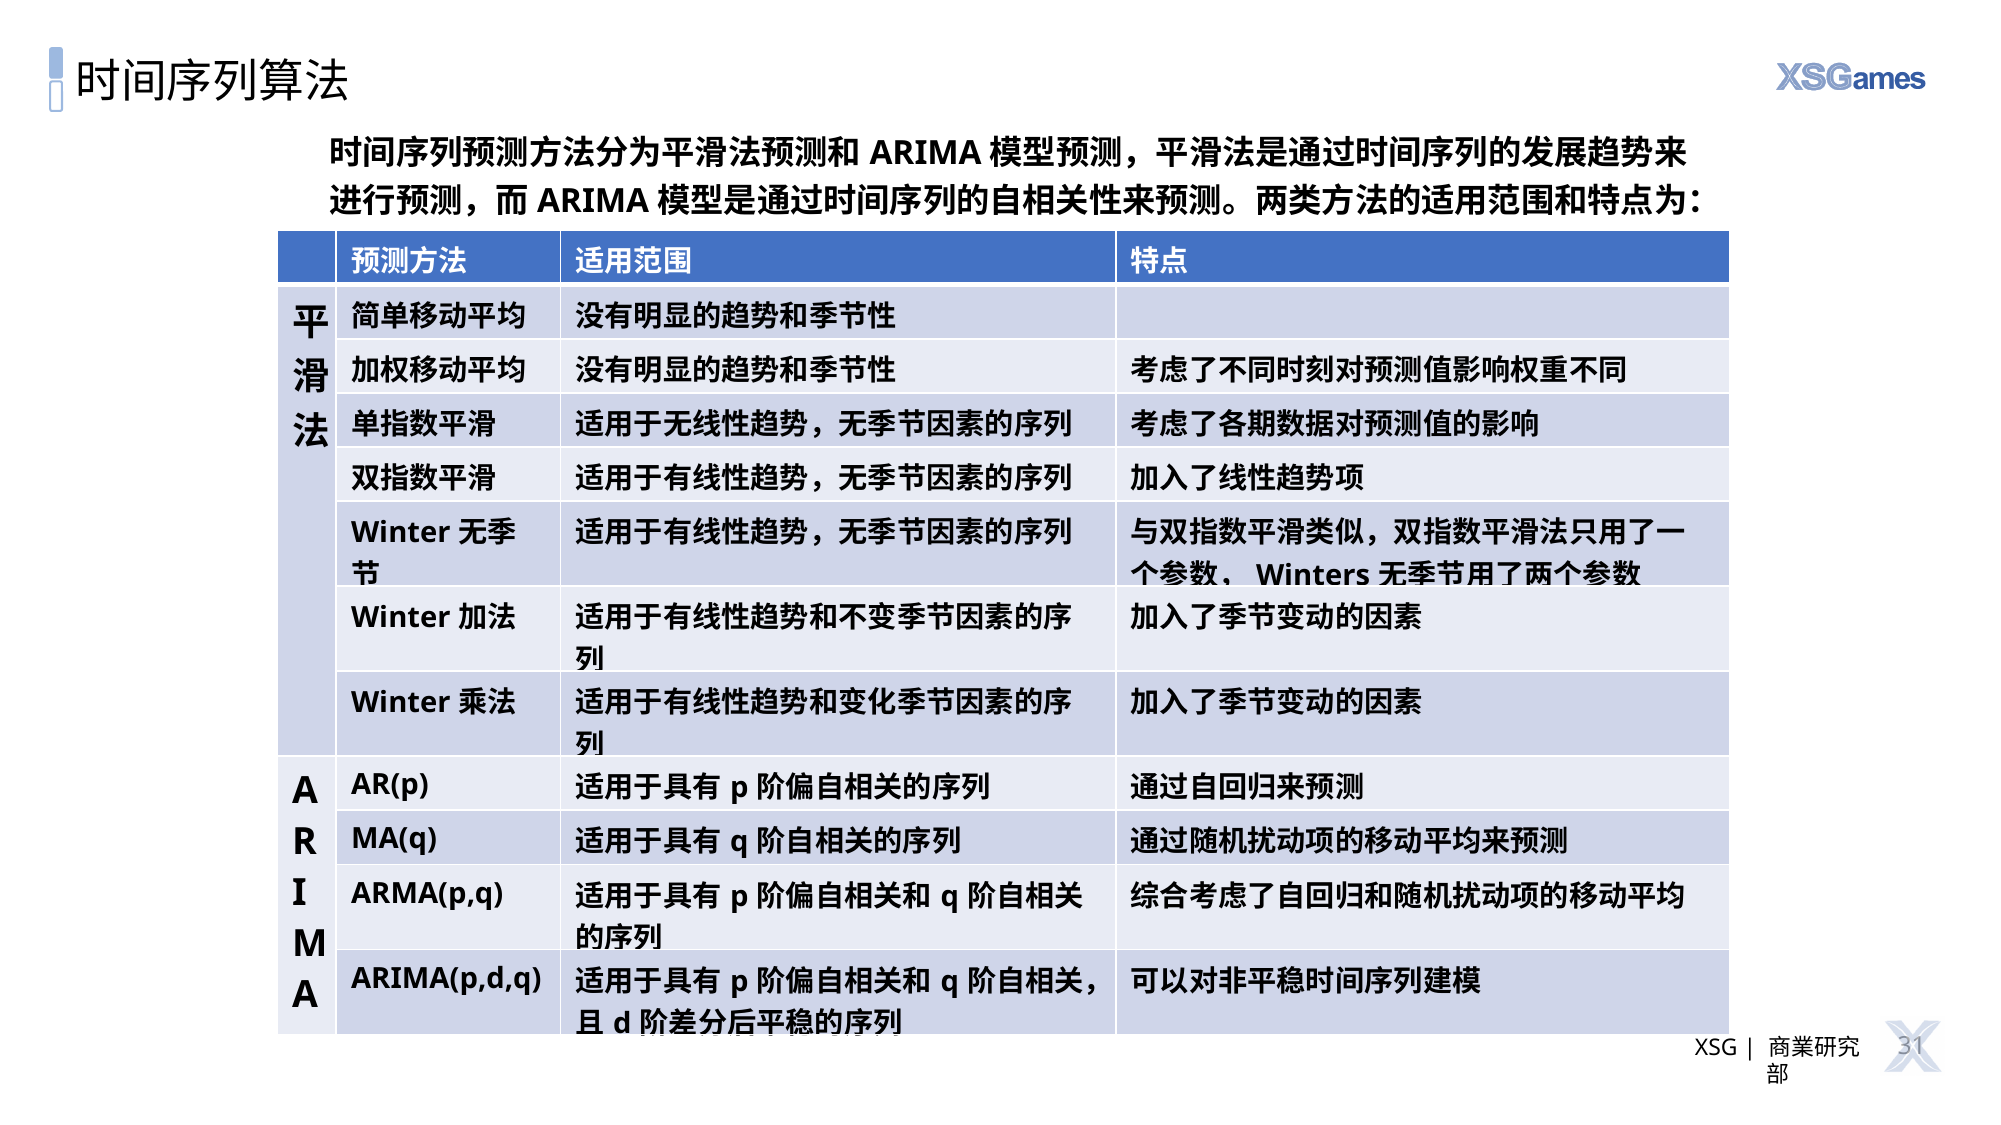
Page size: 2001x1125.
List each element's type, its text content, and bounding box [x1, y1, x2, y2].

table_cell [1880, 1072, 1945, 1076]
table_cell AR(p) [337, 757, 560, 809]
table_cell 加入了季节变动的因素 [1117, 672, 1729, 755]
table_cell 适用于有线性趋势，无季节因素的序列 [561, 502, 1115, 585]
table_cell 考虑了各期数据对预测值的影响 [1117, 394, 1729, 446]
table_cell MA(q) [337, 811, 560, 864]
table_cell ARIMA(p,d,q) [337, 950, 560, 1034]
table_cell 简单移动平均 [337, 287, 560, 338]
table_header [278, 231, 335, 282]
table_cell 适用于有线性趋势和变化季节因素的序列 [561, 672, 1115, 755]
table_cell AR IMA [278, 757, 335, 1034]
table_cell 单指数平滑 [337, 394, 560, 446]
table_cell 加入了线性趋势项 [1117, 448, 1729, 500]
table_cell 考虑了不同时刻对预测值影响权重不同 [1117, 340, 1729, 392]
table_cell [1117, 287, 1729, 338]
table_cell 通过自回归来预测 [1117, 757, 1729, 809]
table_cell 可以对非平稳时间序列建模 [1117, 950, 1729, 1034]
table_cell 适用于具有q阶自相关的序列 [561, 811, 1115, 864]
slide_number 31 [1850, 1022, 1973, 1072]
table_cell 适用于具有p阶偏自相关和q阶自相关，且d阶差分后平稳的序列 [561, 950, 1115, 1034]
table_cell 双指数平滑 [337, 448, 560, 500]
table_cell 适用于有线性趋势和不变季节因素的序列 [561, 587, 1115, 670]
table_header 预测方法 [337, 231, 560, 282]
table_cell 平滑法 [278, 287, 335, 755]
table_cell Winter加法 [337, 587, 560, 670]
table_cell 加权移动平均 [337, 340, 560, 392]
table_cell 适用于具有p阶偏自相关和q阶自相关的序列 [561, 865, 1115, 949]
text_box 时间序列预测方法分为平滑法预测和ARIMA模型预测，平滑法是通过时间序列的发展趋势来进行预测，而ARIMA模型是通过时间序列的自相关性来预测。两类方法的适用范围和特点为： [314, 115, 1730, 227]
table_header 适用范围 [561, 231, 1115, 282]
title 时间序列算法 [60, 46, 1944, 112]
table_cell 综合考虑了自回归和随机扰动项的移动平均 [1880, 1016, 1945, 1022]
table_cell Winter乘法 [337, 672, 560, 755]
table_cell 通过随机扰动项的移动平均来预测 [1117, 811, 1729, 864]
table_cell 加入了季节变动的因素 [1117, 587, 1729, 670]
table_cell 没有明显的趋势和季节性 [561, 340, 1115, 392]
table_cell 没有明显的趋势和季节性 [561, 287, 1115, 338]
table_header 特点 [1117, 231, 1729, 282]
table_cell 适用于有线性趋势，无季节因素的序列 [561, 448, 1115, 500]
table_cell 综合考虑了自回归和随机扰动项的移动平均 [1117, 865, 1729, 949]
table_cell 适用于无线性趋势，无季节因素的序列 [561, 394, 1115, 446]
table_cell 与双指数平滑类似，双指数平滑法只用了一个参数，Winters无季节用了两个参数 [1117, 502, 1729, 585]
table_cell ARMA(p,q) [337, 865, 560, 949]
table_cell 适用于具有p阶偏自相关的序列 [561, 757, 1115, 809]
table_cell Winter无季节 [337, 502, 560, 585]
